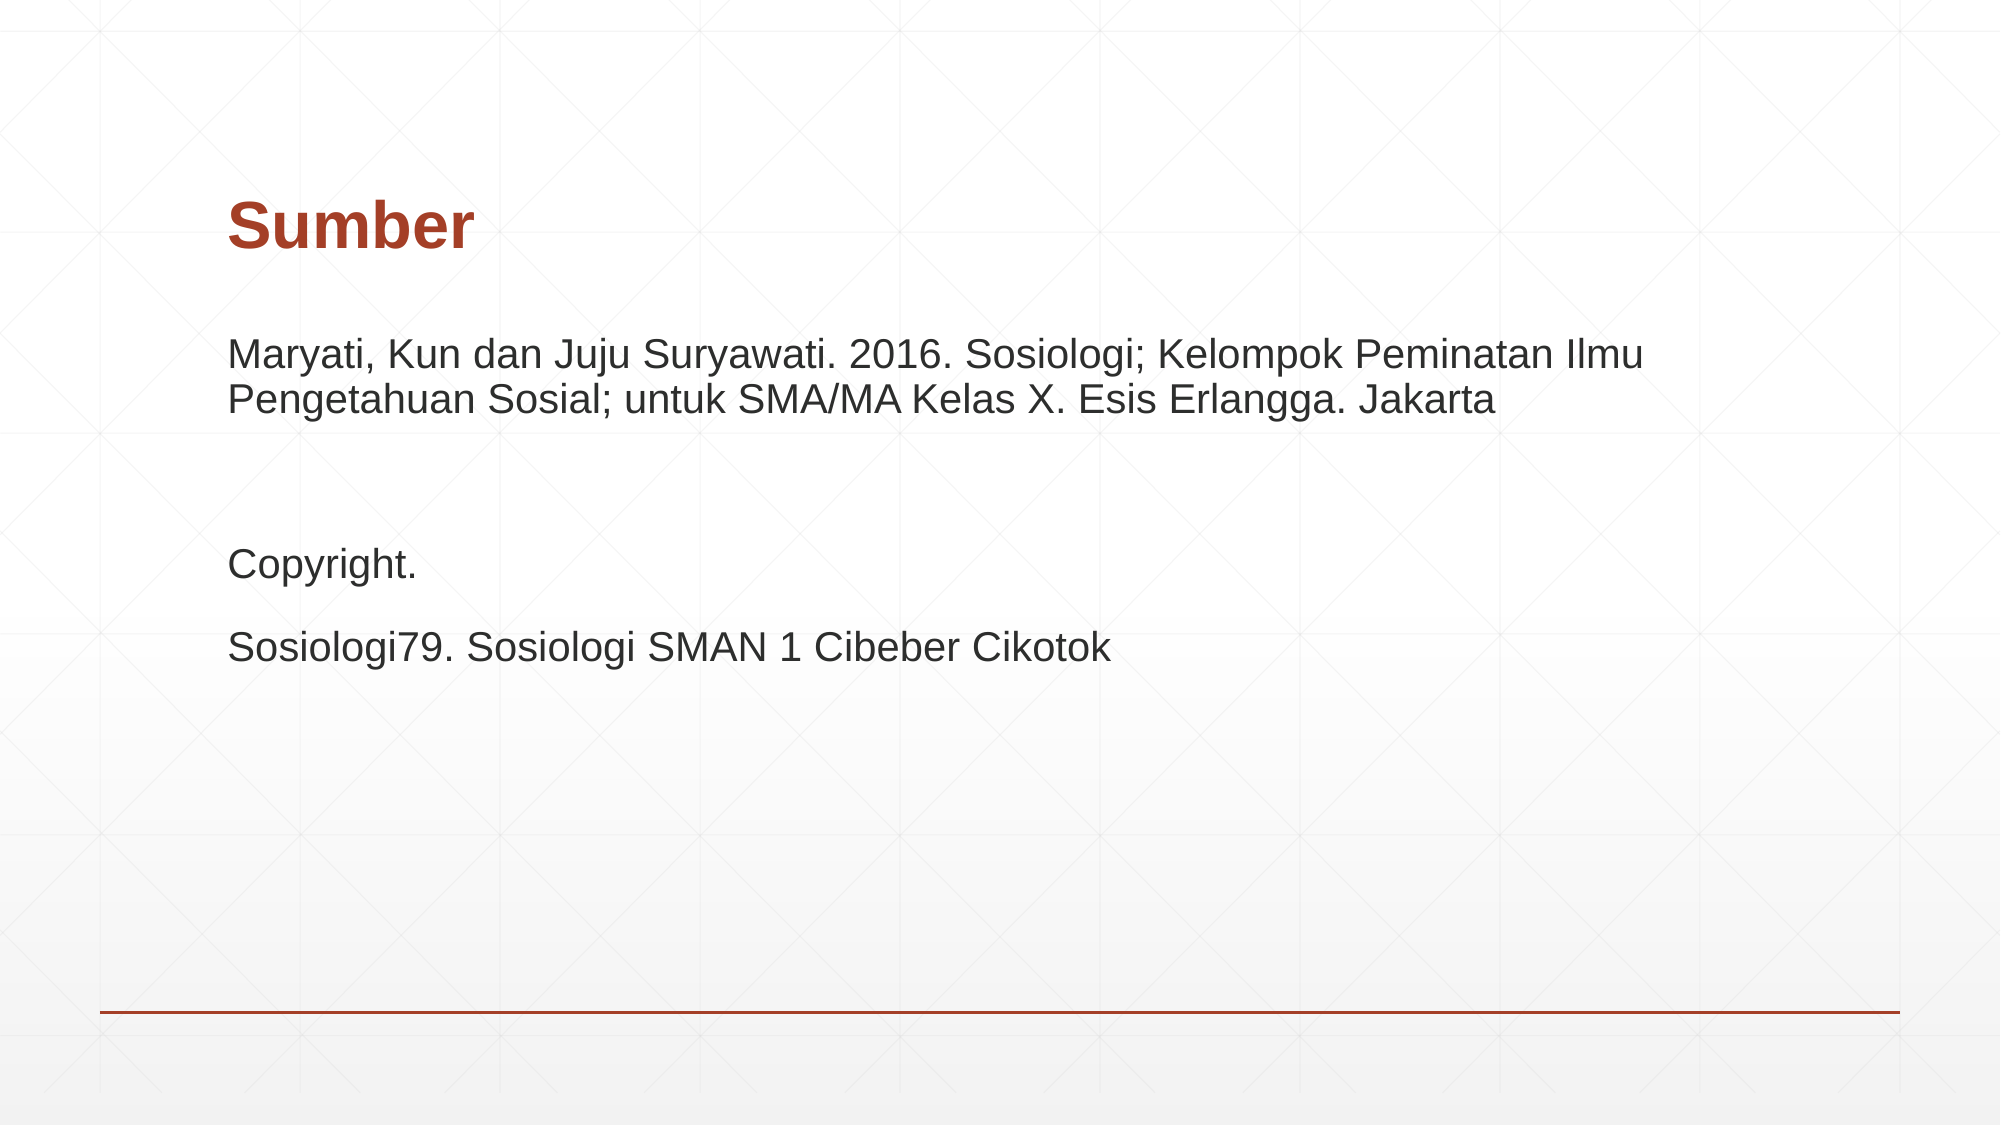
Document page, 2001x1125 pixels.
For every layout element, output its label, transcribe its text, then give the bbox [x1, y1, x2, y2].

list Maryati, Kun dan Juju Suryawati. 2016. Sosiologi; Kelompok Peminatan Ilmu Pengetahuan Sosial; untuk SMA/MA Kelas X. Esis Erlangga. Jakarta Copyright. Sosiologi79. Sosiologi SMAN 1 Cibeber Cikotok [212, 324, 1788, 950]
title Sumber [212, 82, 1788, 271]
